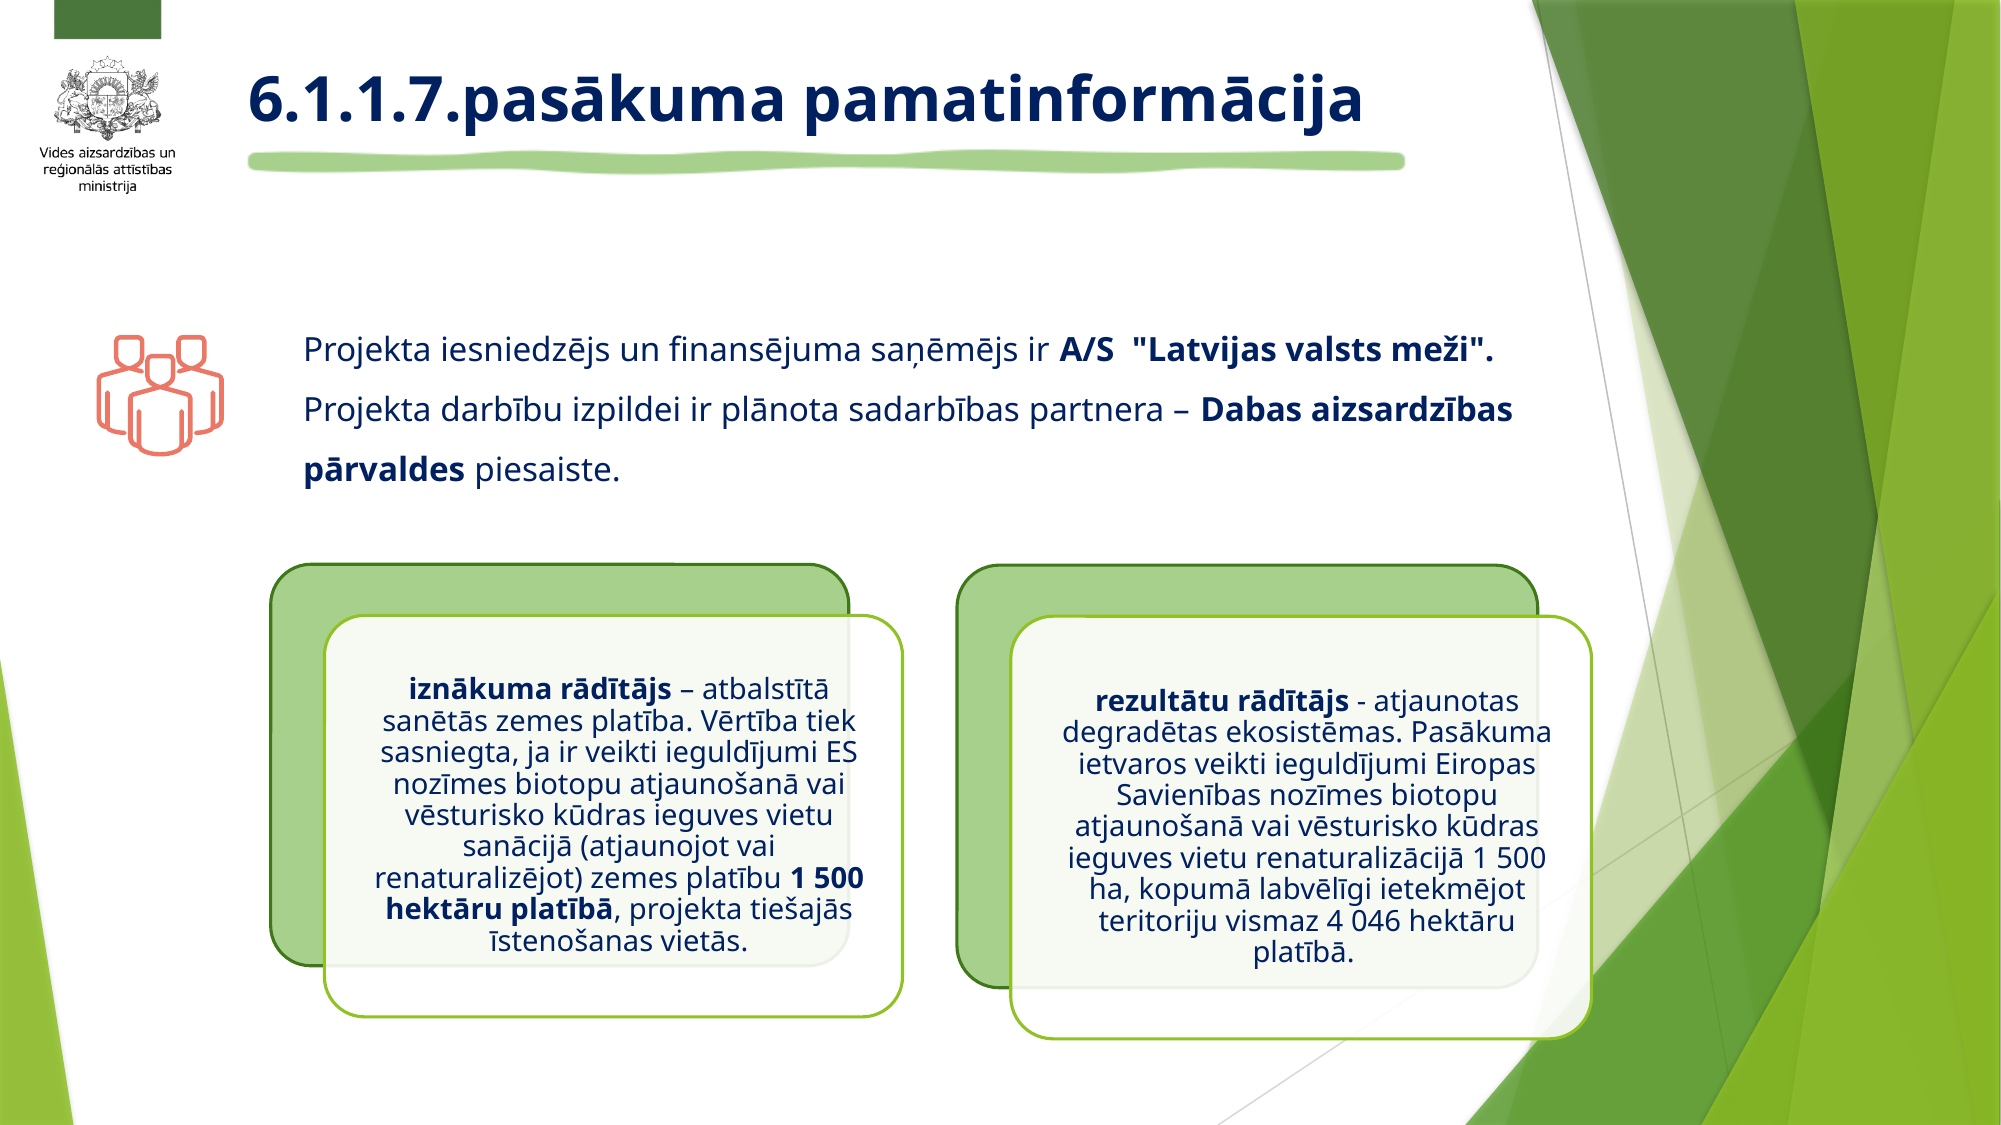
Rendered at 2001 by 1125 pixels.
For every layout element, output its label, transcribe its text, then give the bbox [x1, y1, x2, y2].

text_box [128, 354, 192, 456]
text_box [176, 335, 224, 435]
picture [233, 137, 1415, 196]
picture [0, 0, 215, 199]
text_box 6.1.1.7.pasākuma pamatinformācija [233, 51, 1539, 142]
text_box Projekta iesniedzējs un finansējuma saņēmējs ir A/S "Latvijas valsts meži". Projekta darbību izpildei ir plānota sadarbības partnera – Dabas aizsardzības pārvaldes piesaiste. [295, 304, 1573, 492]
text_box [97, 335, 144, 435]
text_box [269, 532, 1593, 1070]
